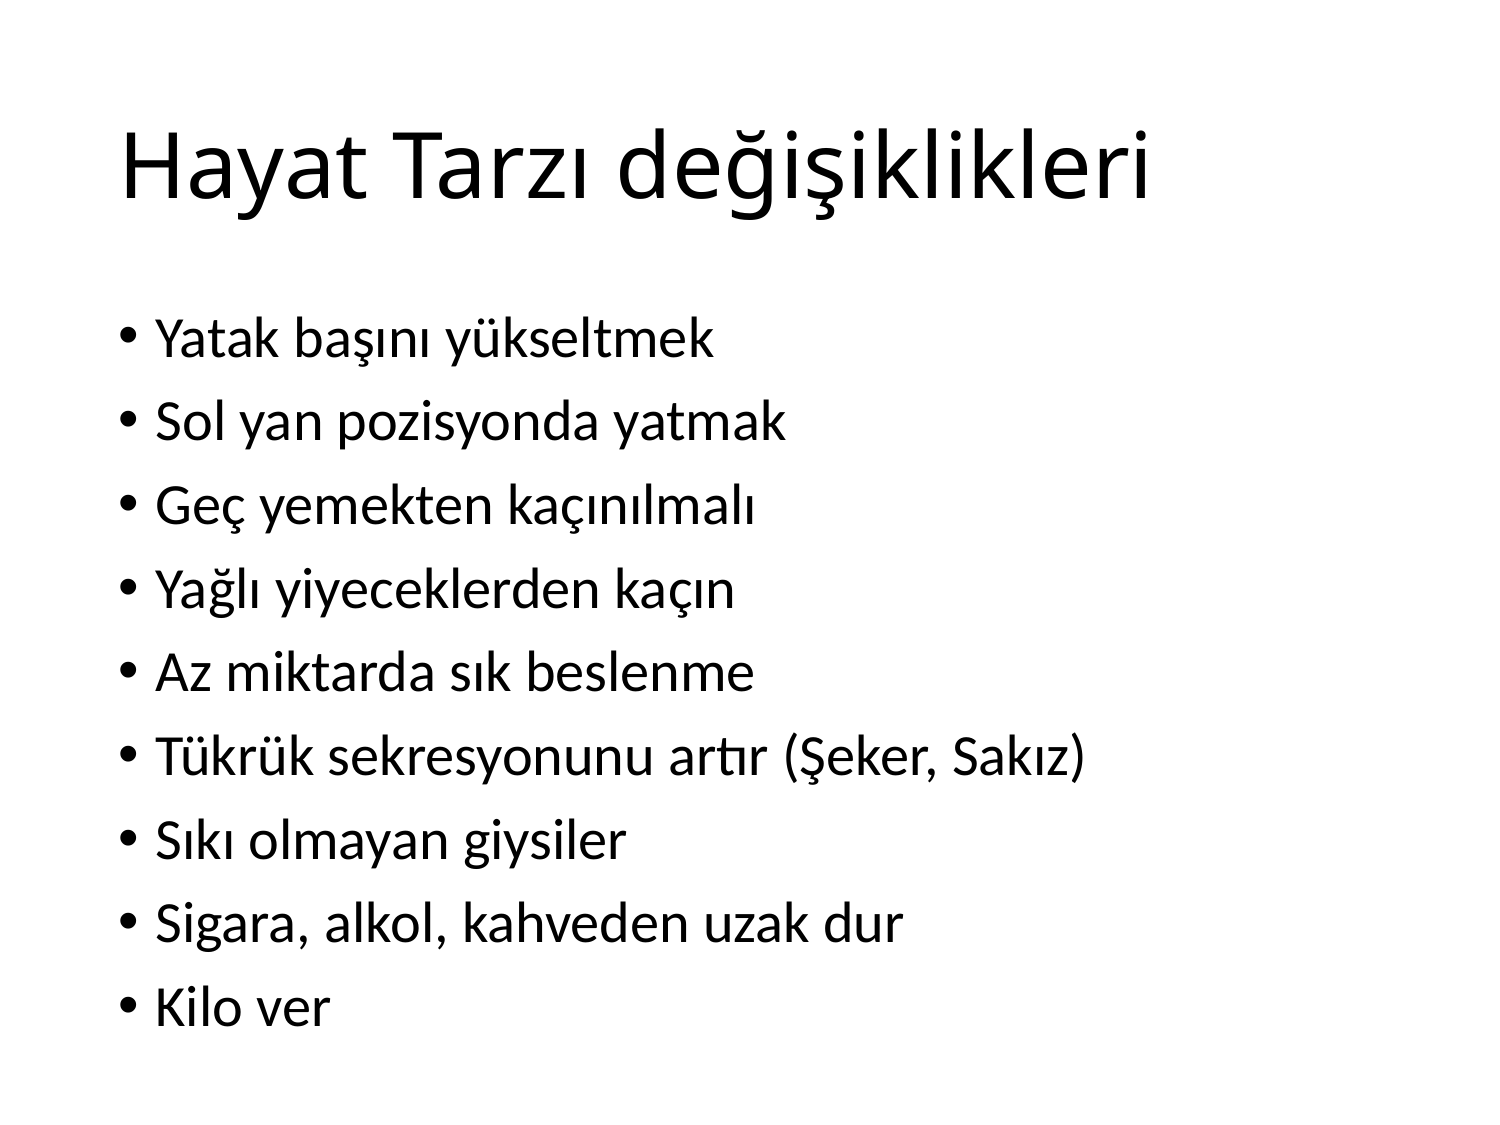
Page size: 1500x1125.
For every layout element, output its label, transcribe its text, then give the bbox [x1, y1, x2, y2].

title Hayat Tarzı değişiklikleri [103, 59, 1397, 278]
list Yatak başını yükseltmek Sol yan pozisyonda yatmak Geç yemekten kaçınılmalı Yağlı yiyeceklerden kaçın Az miktarda sık beslenme Tükrük sekresyonunu artır (Şeker, Sakız) Sıkı olmayan giysiler Sigara, alkol, kahveden uzak dur Kilo ver [103, 299, 1397, 1056]
